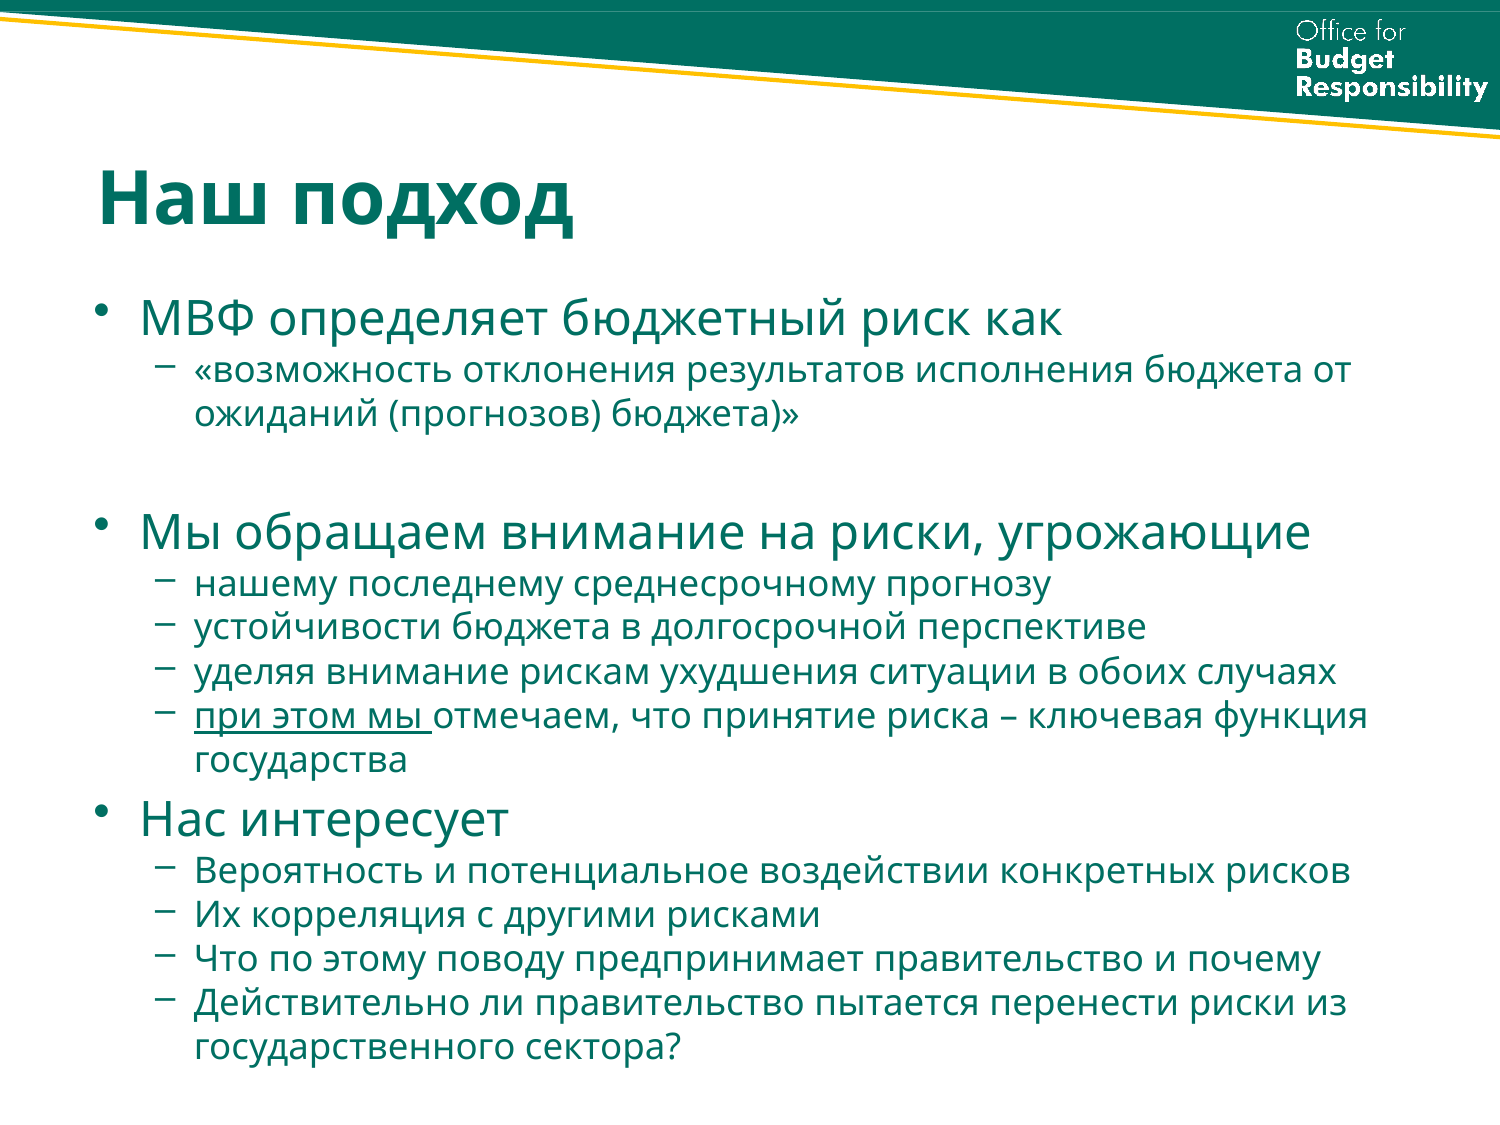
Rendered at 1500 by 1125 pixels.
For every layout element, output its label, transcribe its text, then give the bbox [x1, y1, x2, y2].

text_box [0, 12, 1281, 113]
list МВФ определяет бюджетный риск как «возможность отклонения результатов исполнения бюджета от ожиданий (прогнозов) бюджета)» Мы обращаем внимание на риски, угрожающие нашему последнему среднесрочному прогнозу устойчивости бюджета в долгосрочной перспективе уделяя внимание рискам ухудшения ситуации в обоих случаях при этом мы отмечаем, что принятие риска – ключевая функция государства Нас интересует Вероятность и потенциальное воздействии конкретных рисков Их корреляция с другими рисками Что по этому поводу предпринимает правительство и почему Действительно ли правительство пытается перенести риски из государственного сектора? [85, 278, 1410, 1077]
text_box [1298, 114, 1500, 130]
text_box [0, 0, 1500, 12]
text_box Наш подход [88, 141, 1412, 247]
picture [1281, 6, 1500, 114]
